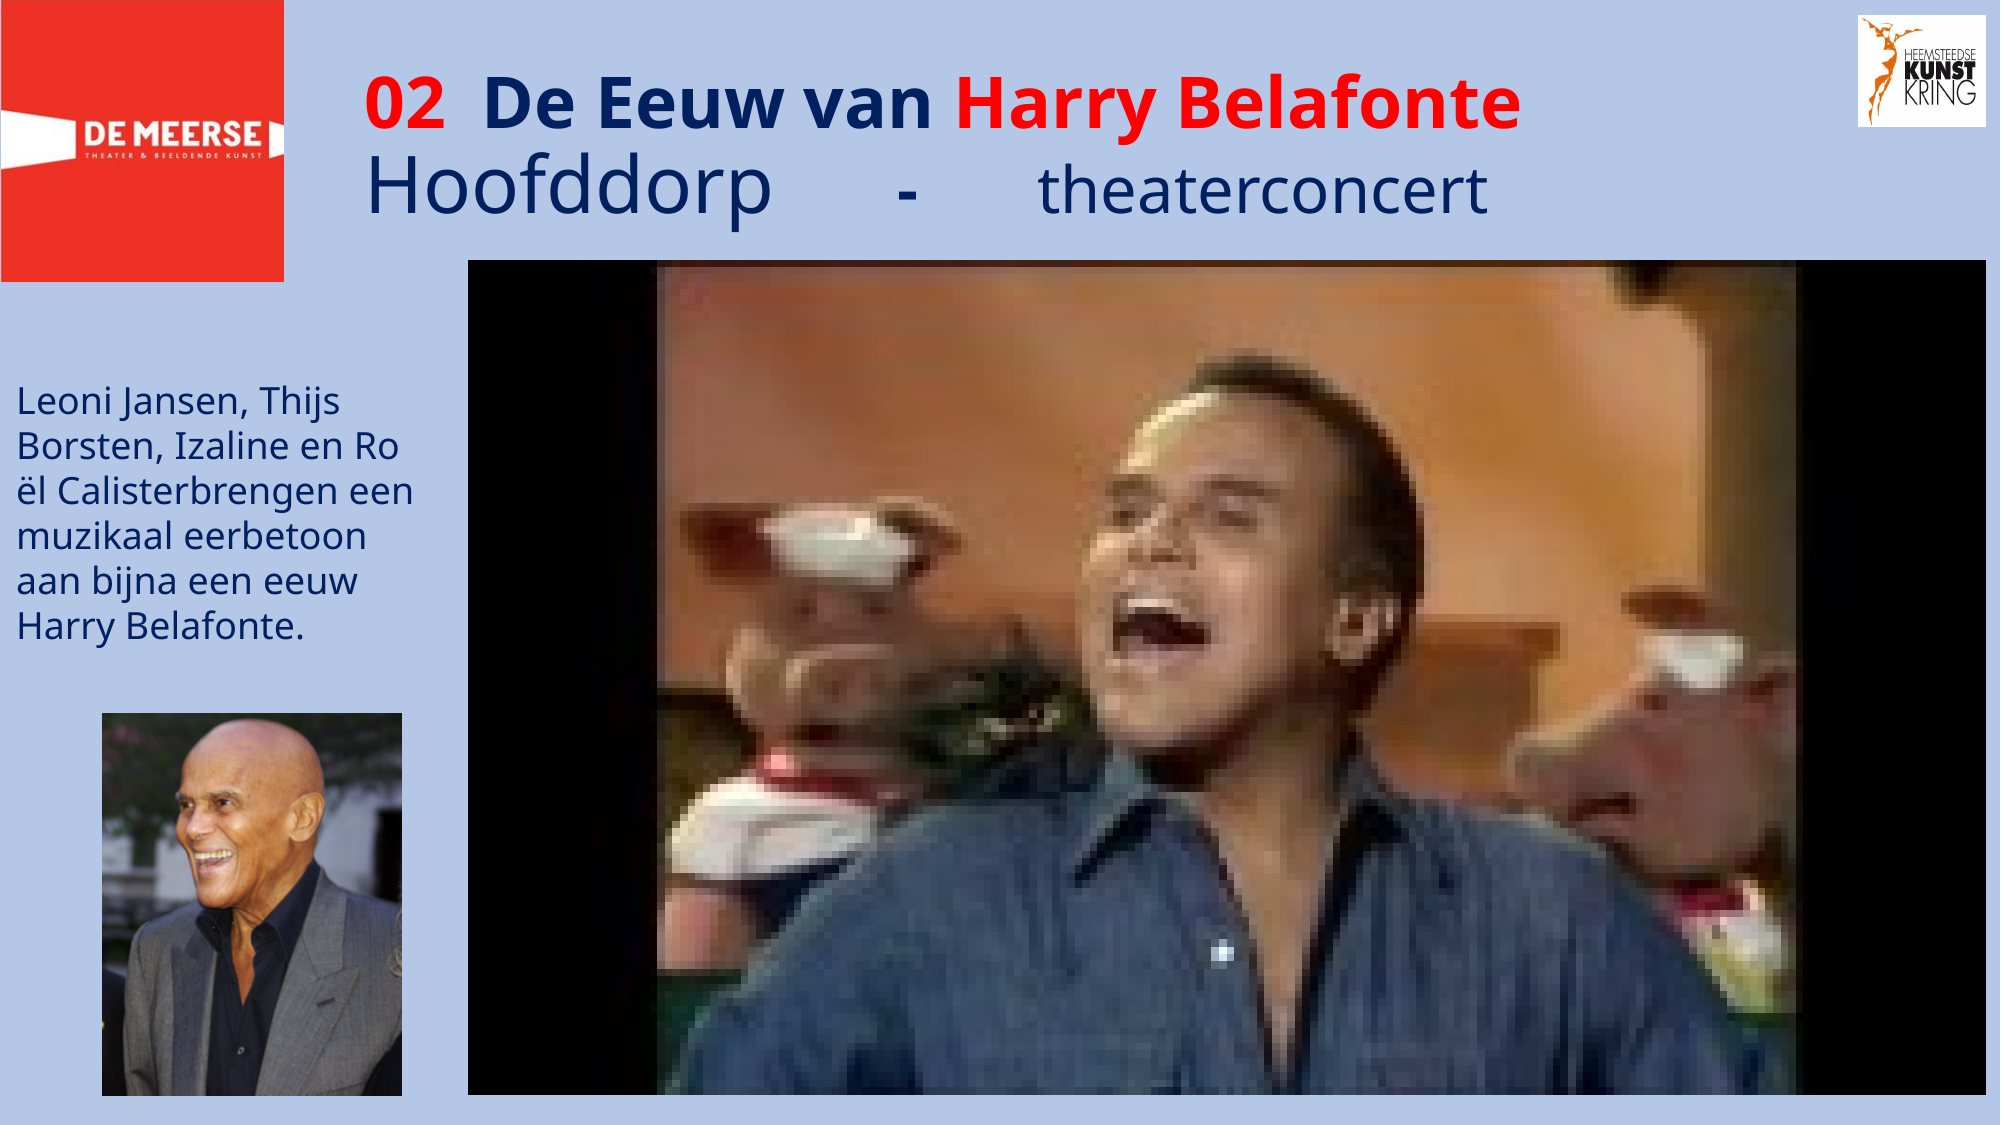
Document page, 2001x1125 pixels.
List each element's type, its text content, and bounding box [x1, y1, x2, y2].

title 02 De Eeuw van Harry Belafonte Hoofddorp - theaterconcert [349, 59, 1888, 325]
picture [1, 0, 284, 282]
picture [1858, 15, 1986, 127]
text_box Leoni Jansen, Thijs Borsten, Izaline en Roël Calisterbrengen een muzikaal eerbetoon aan bijna een eeuw Harry Belafonte. [1, 324, 435, 654]
picture [102, 713, 402, 1096]
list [467, 259, 1987, 1096]
